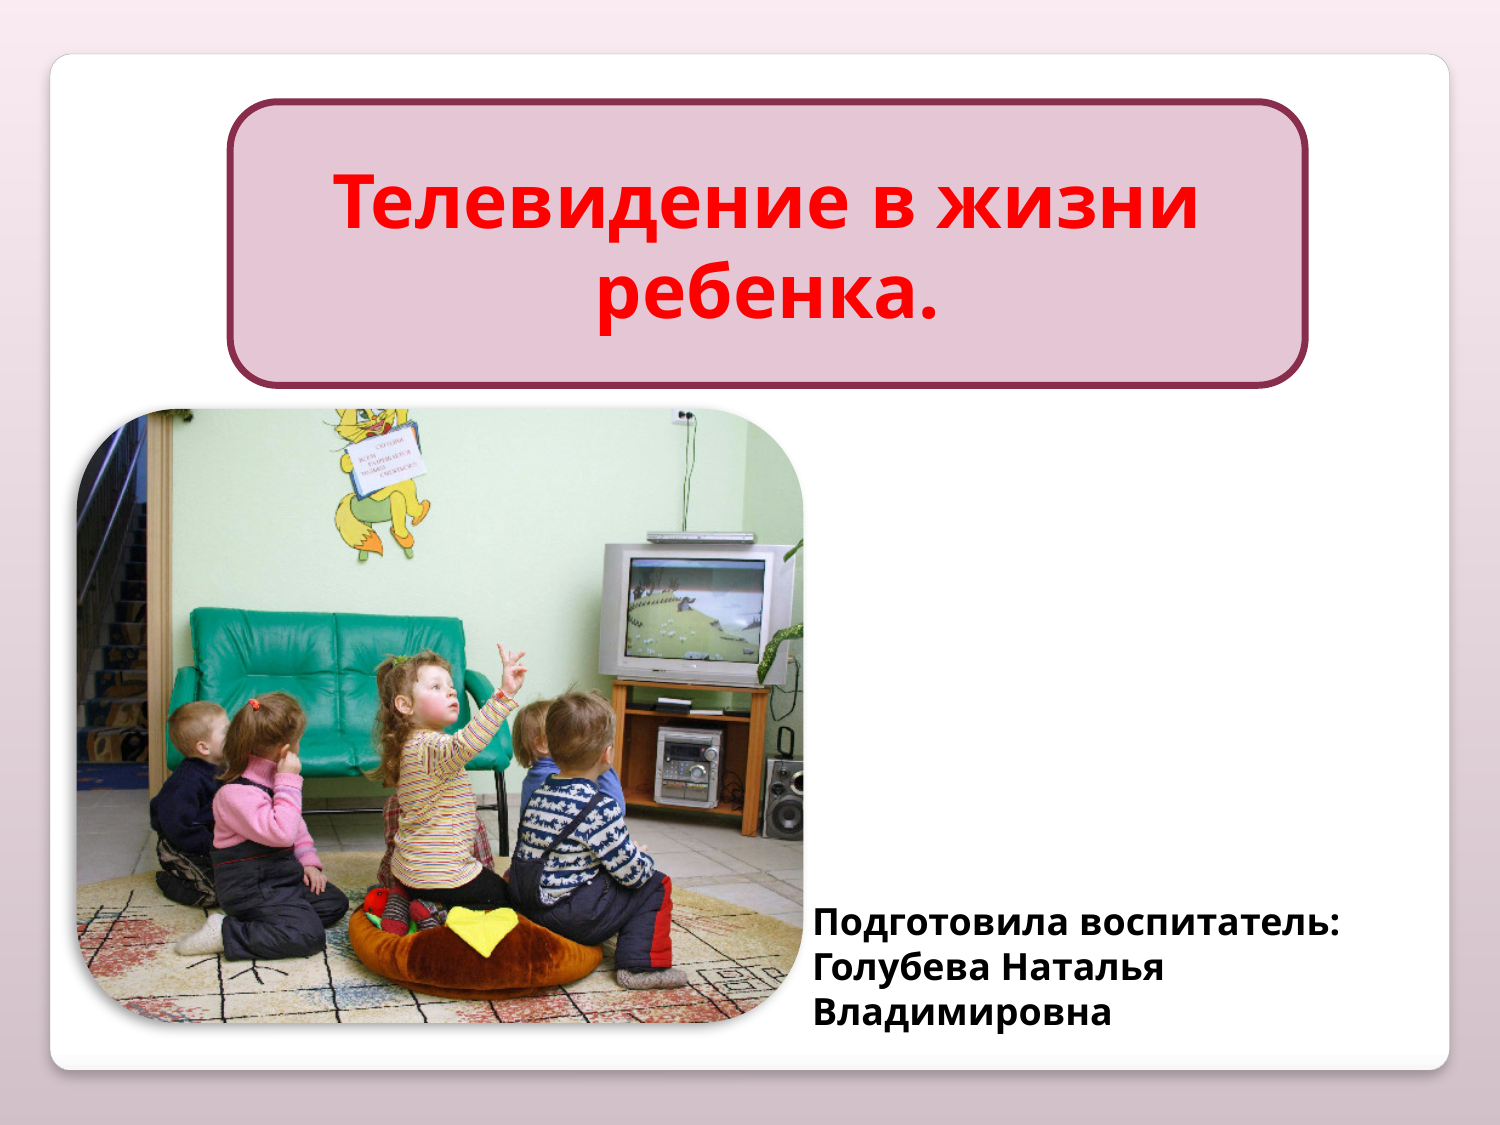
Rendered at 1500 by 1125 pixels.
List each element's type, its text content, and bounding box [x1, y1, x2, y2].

picture [76, 408, 804, 1024]
text_box Подготовила воспитатель: Голубева Наталья Владимировна [797, 890, 1436, 1041]
text_box Телевидение в жизни ребенка. [226, 98, 1309, 389]
